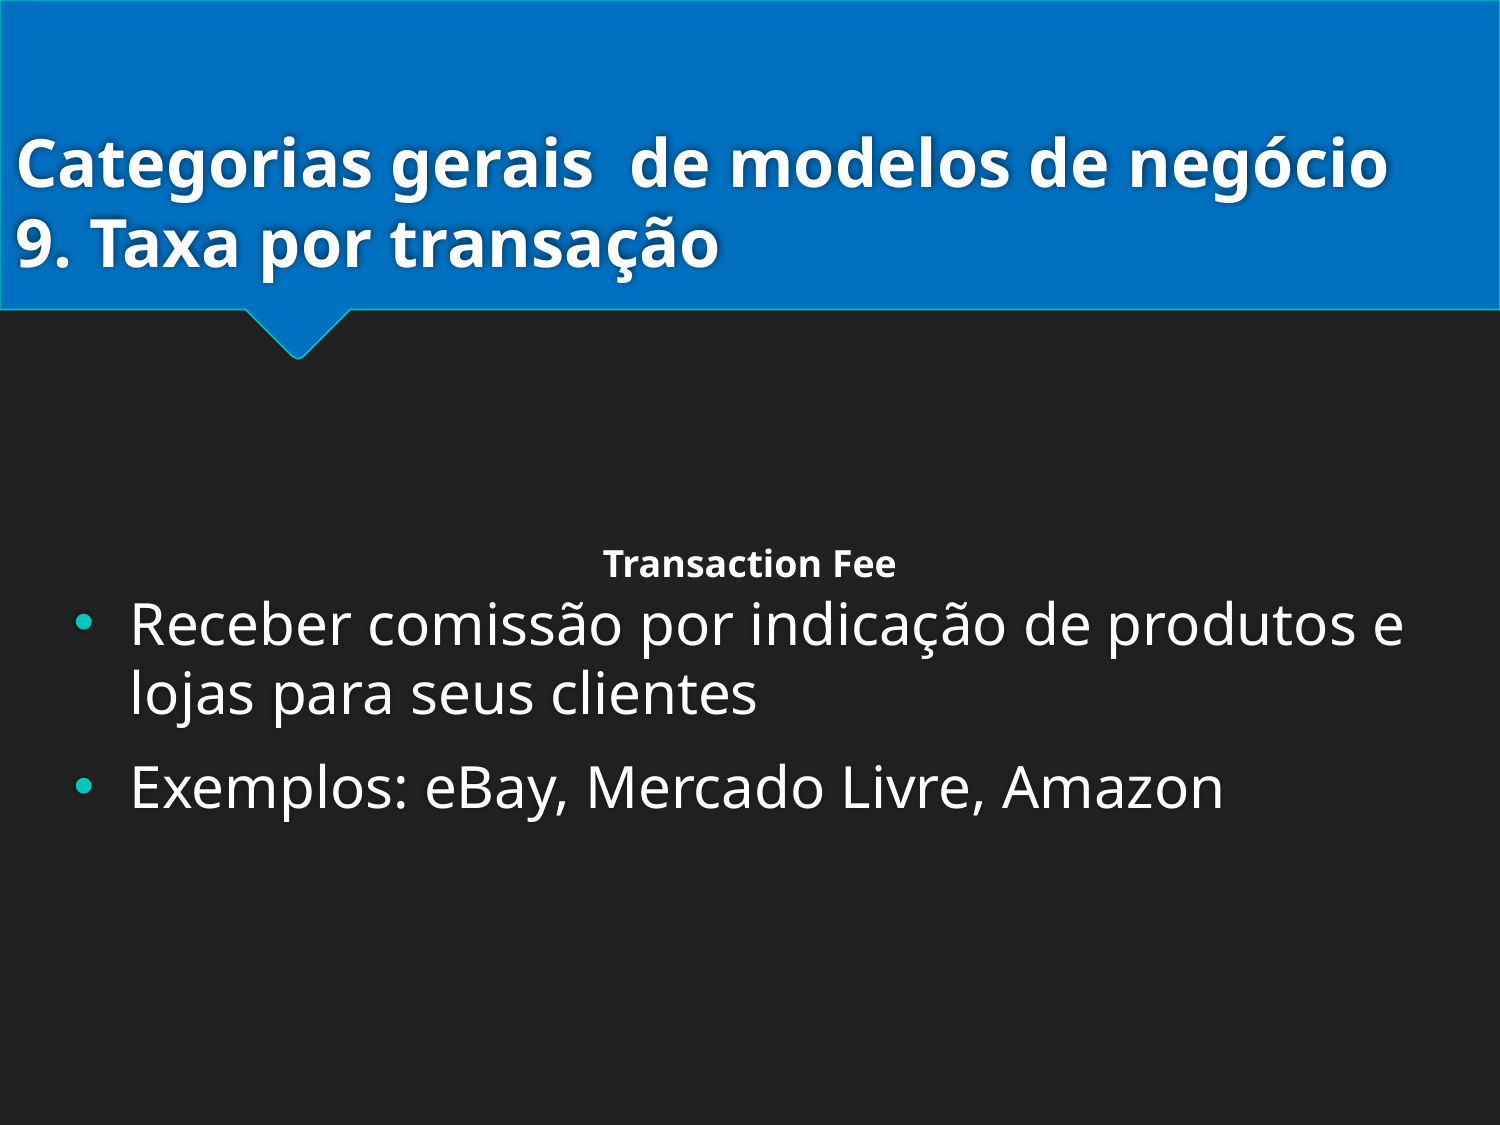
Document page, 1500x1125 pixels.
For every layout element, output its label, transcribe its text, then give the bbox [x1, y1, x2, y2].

text_box Transaction Fee [587, 532, 913, 592]
list Receber comissão por indicação de produtos e lojas para seus clientes Exemplos: eBay, Mercado Livre, Amazon [58, 364, 1454, 1043]
title Categorias gerais de modelos de negócio 9. Taxa por transação [0, 128, 1454, 289]
